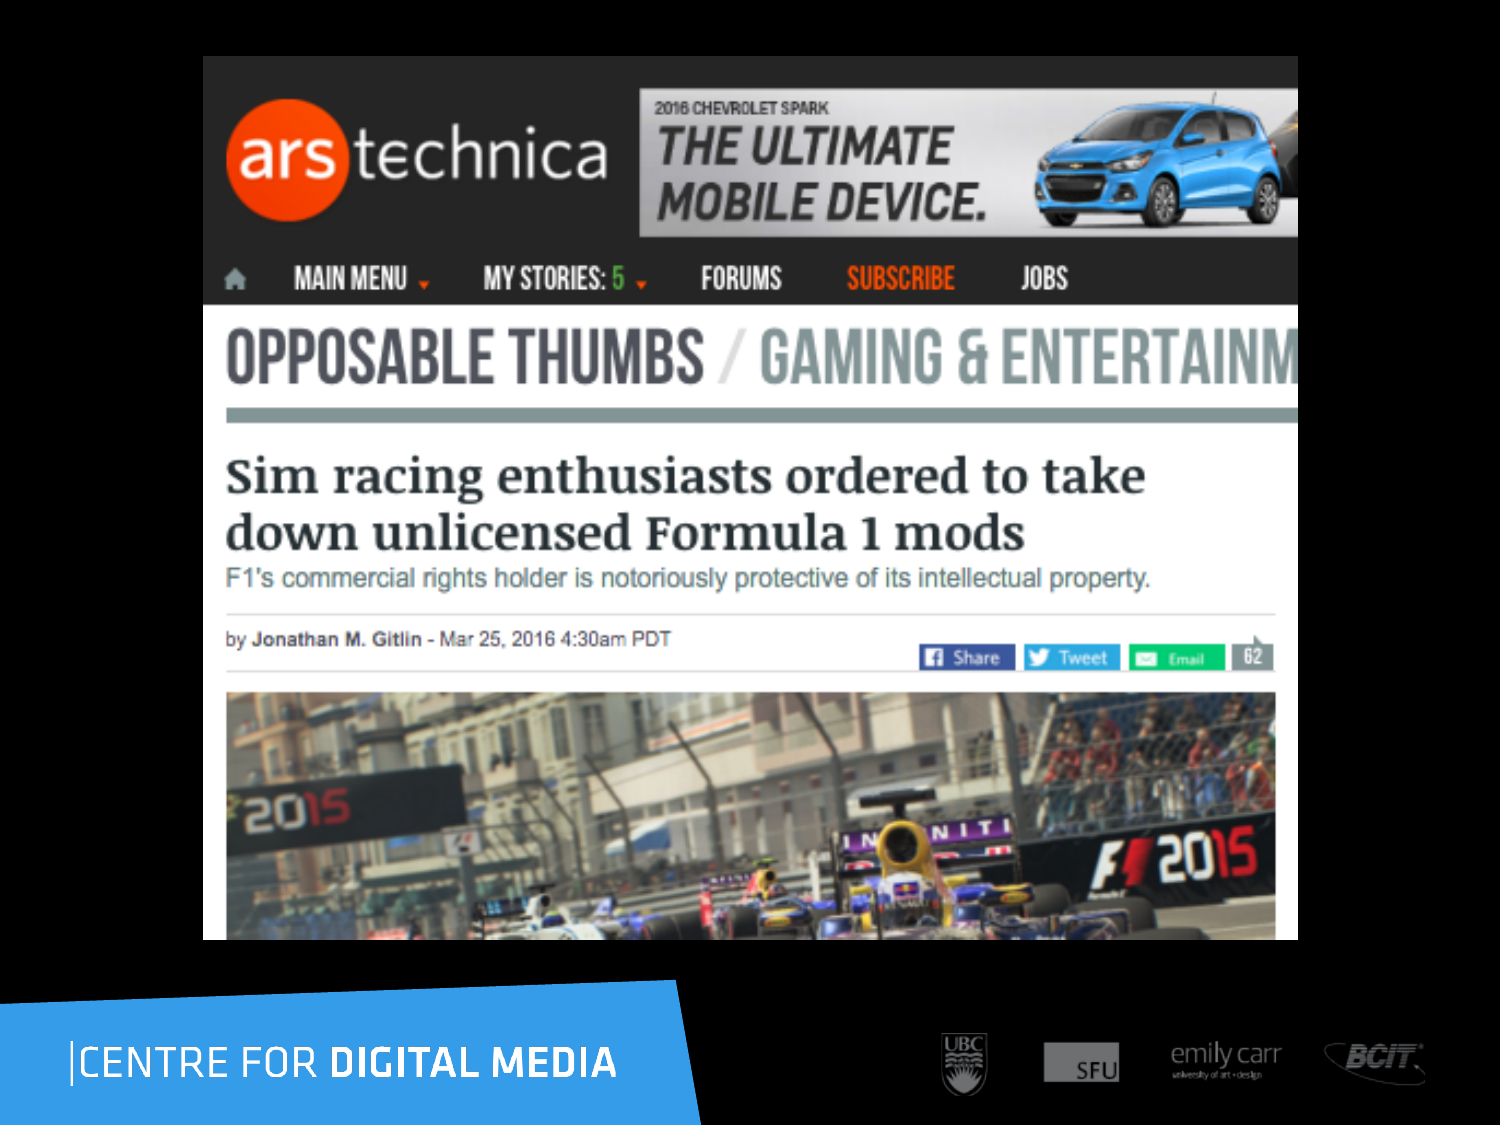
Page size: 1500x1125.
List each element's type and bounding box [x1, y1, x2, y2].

list [199, 56, 1299, 940]
